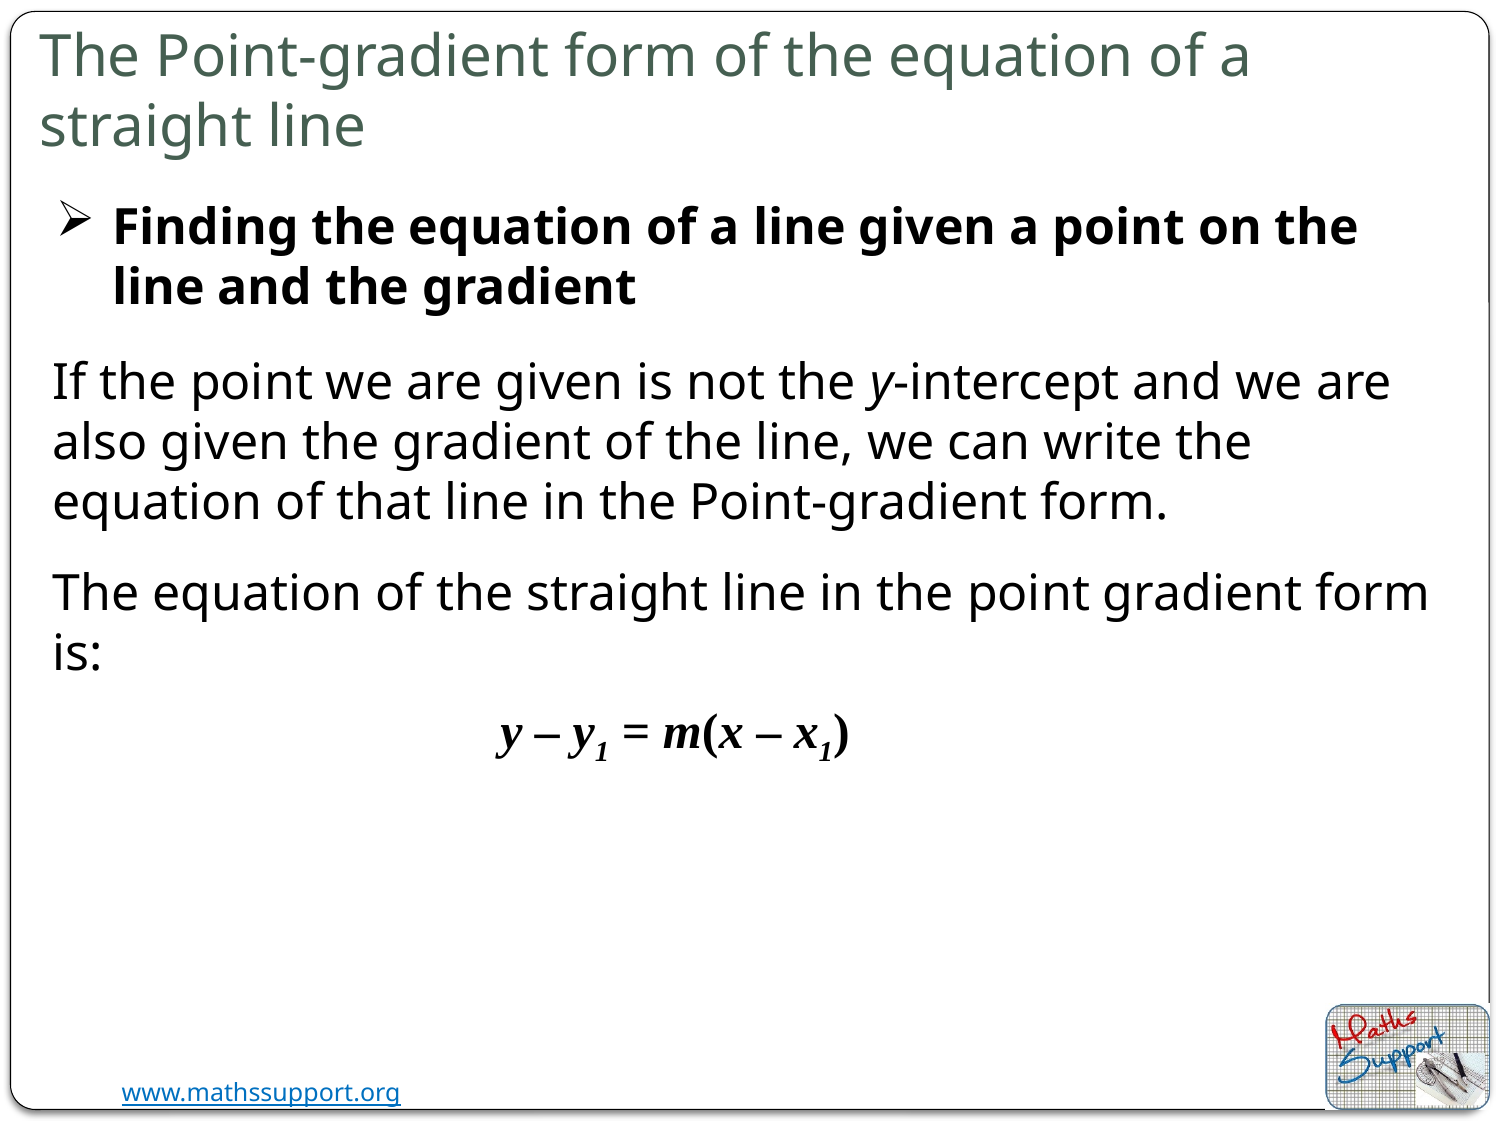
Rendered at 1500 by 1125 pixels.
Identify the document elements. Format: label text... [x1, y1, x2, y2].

picture [1325, 1003, 1490, 1110]
text_box The equation of the straight line in the point gradient form is: [38, 553, 1447, 688]
text_box The Point-gradient form of the equation of a straight line [39, 0, 1476, 159]
text_box y – y1 = m(x – x1) [485, 691, 1030, 775]
text_box If the point we are given is not the y-intercept and we are also given the gradient of the line, we can write the equation of that line in the Point-gradient form. [38, 342, 1447, 538]
text_box [130, 1074, 414, 1109]
text_box [1324, 1004, 1488, 1106]
text_box Finding the equation of a line given a point on the line and the gradient [41, 186, 1474, 322]
